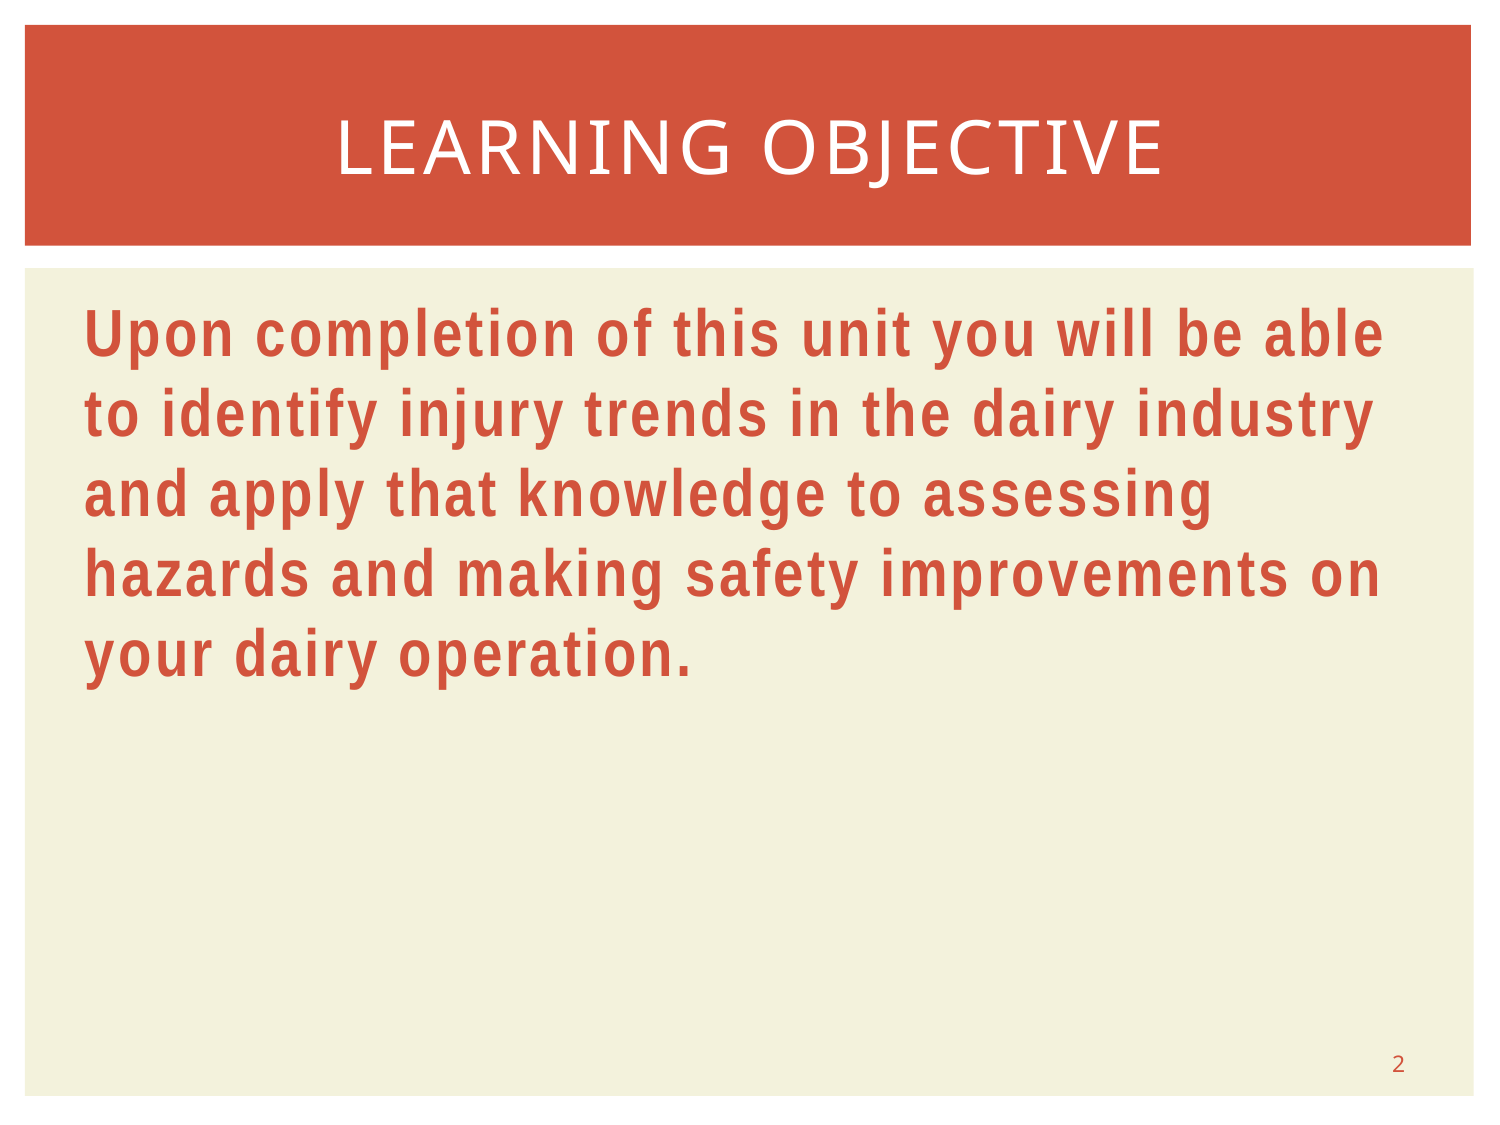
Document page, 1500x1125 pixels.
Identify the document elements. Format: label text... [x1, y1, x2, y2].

title Learning Objective [62, 58, 1438, 232]
list Upon completion of this unit you will be able to identify injury trends in the dairy industry and apply that knowledge to assessing hazards and making safety improvements on your dairy operation. [62, 281, 1442, 1005]
slide_number 2 [1349, 1041, 1448, 1089]
